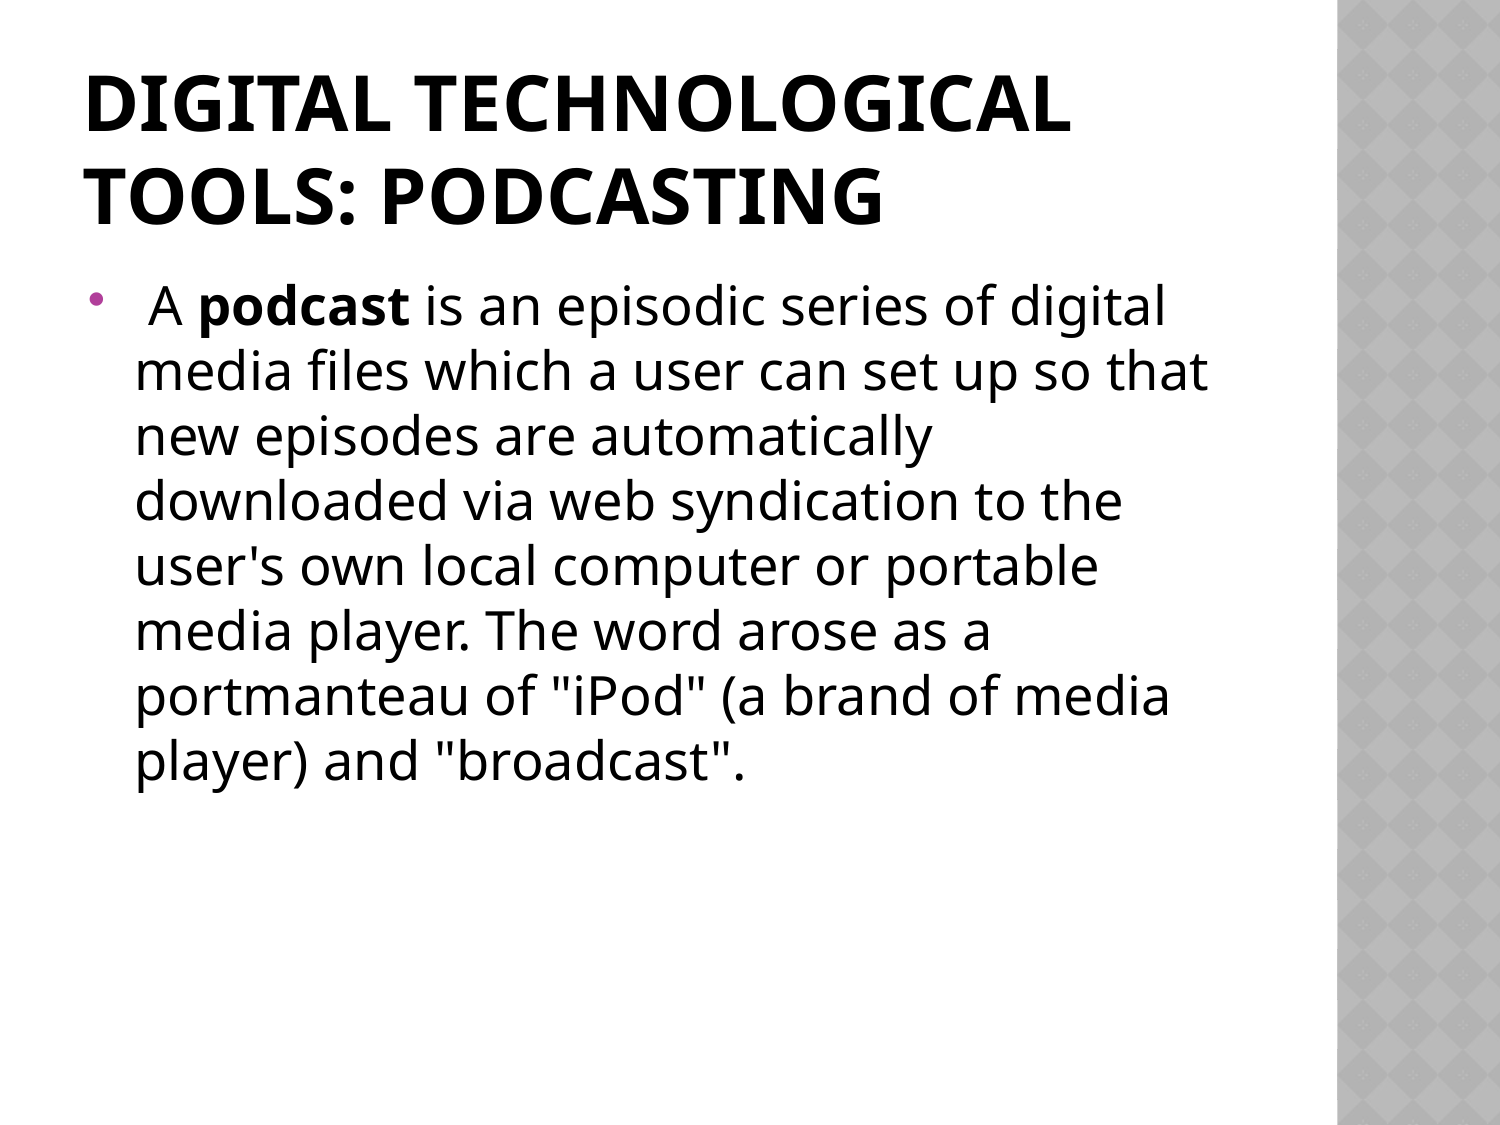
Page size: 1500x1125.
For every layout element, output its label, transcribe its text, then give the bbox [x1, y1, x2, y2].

list A podcast is an episodic series of digital media files which a user can set up so that new episodes are automatically downloaded via web syndication to the user's own local computer or portable media player. The word arose as a portmanteau of "iPod" (a brand of media player) and "broadcast". [75, 264, 1263, 1059]
title DIGITAL TECHNOLOGICAL TOOLS: PODCASTING [75, 52, 1263, 240]
